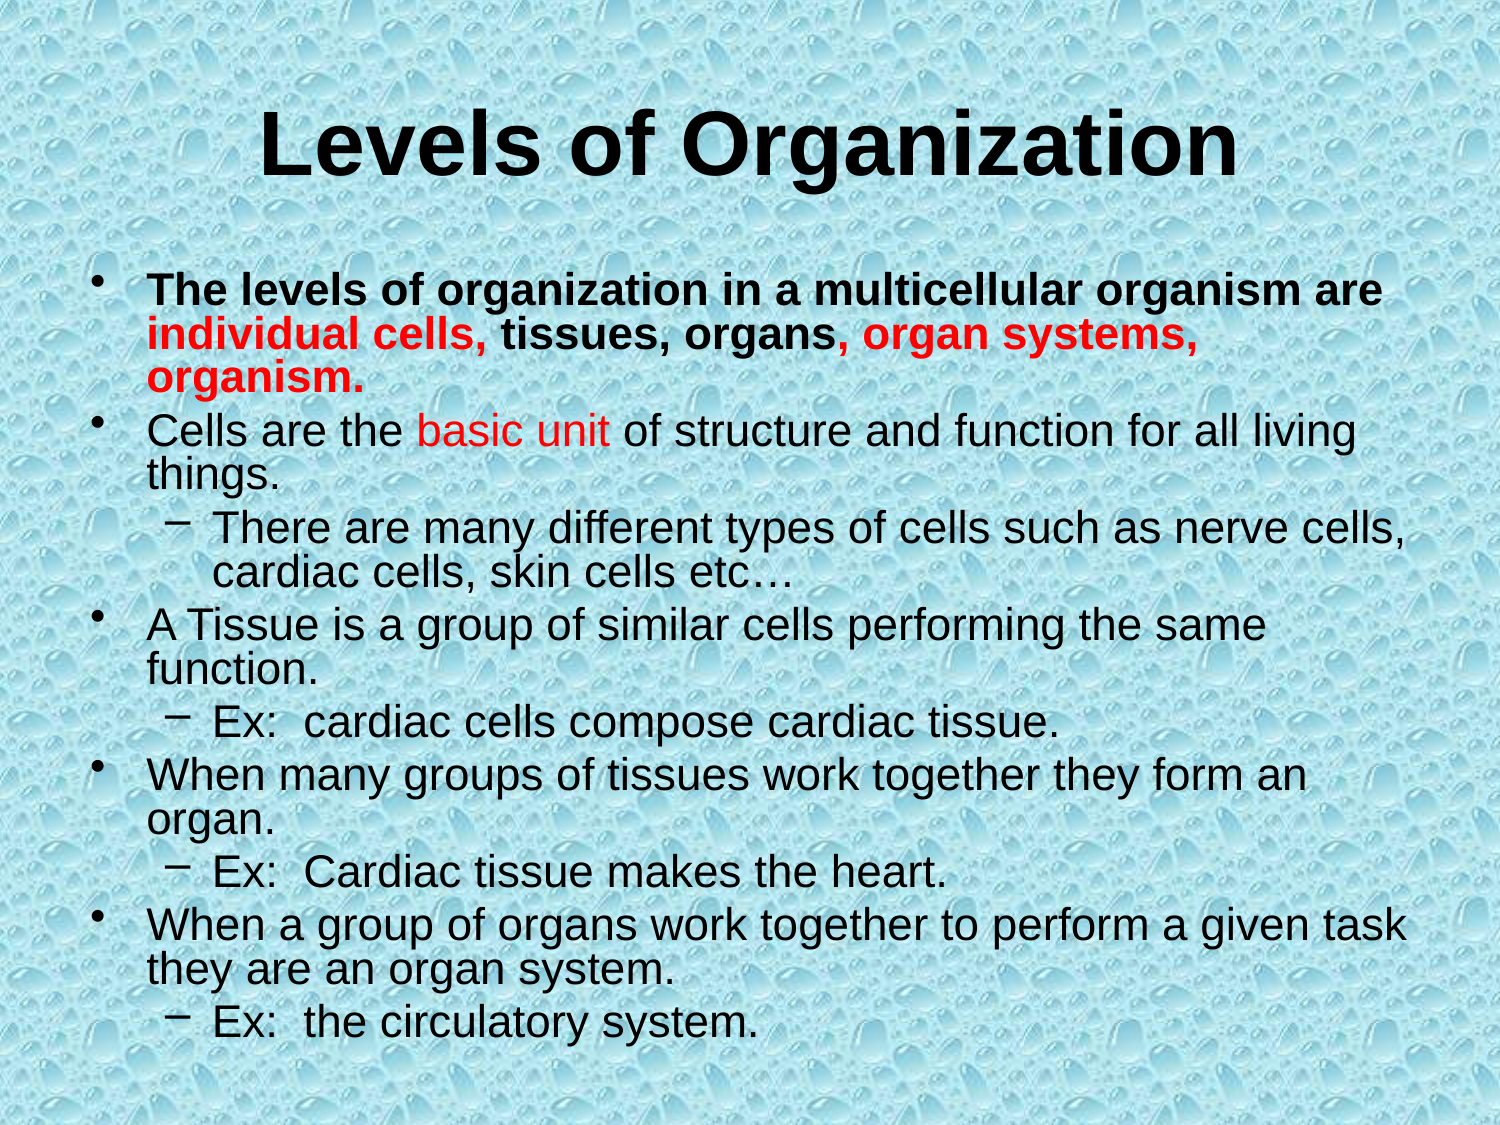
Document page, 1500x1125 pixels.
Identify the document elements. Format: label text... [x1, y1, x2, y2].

list The levels of organization in a multicellular organism are individual cells, tissues, organs, organ systems, organism. Cells are the basic unit of structure and function for all living things. There are many different types of cells such as nerve cells, cardiac cells, skin cells etc… A Tissue is a group of similar cells performing the same function. Ex: cardiac cells compose cardiac tissue. When many groups of tissues work together they form an organ. Ex: Cardiac tissue makes the heart. When a group of organs work together to perform a given task they are an organ system. Ex: the circulatory system. [75, 262, 1425, 1005]
title Levels of Organization [75, 45, 1425, 233]
picture [0, 0, 1500, 1125]
